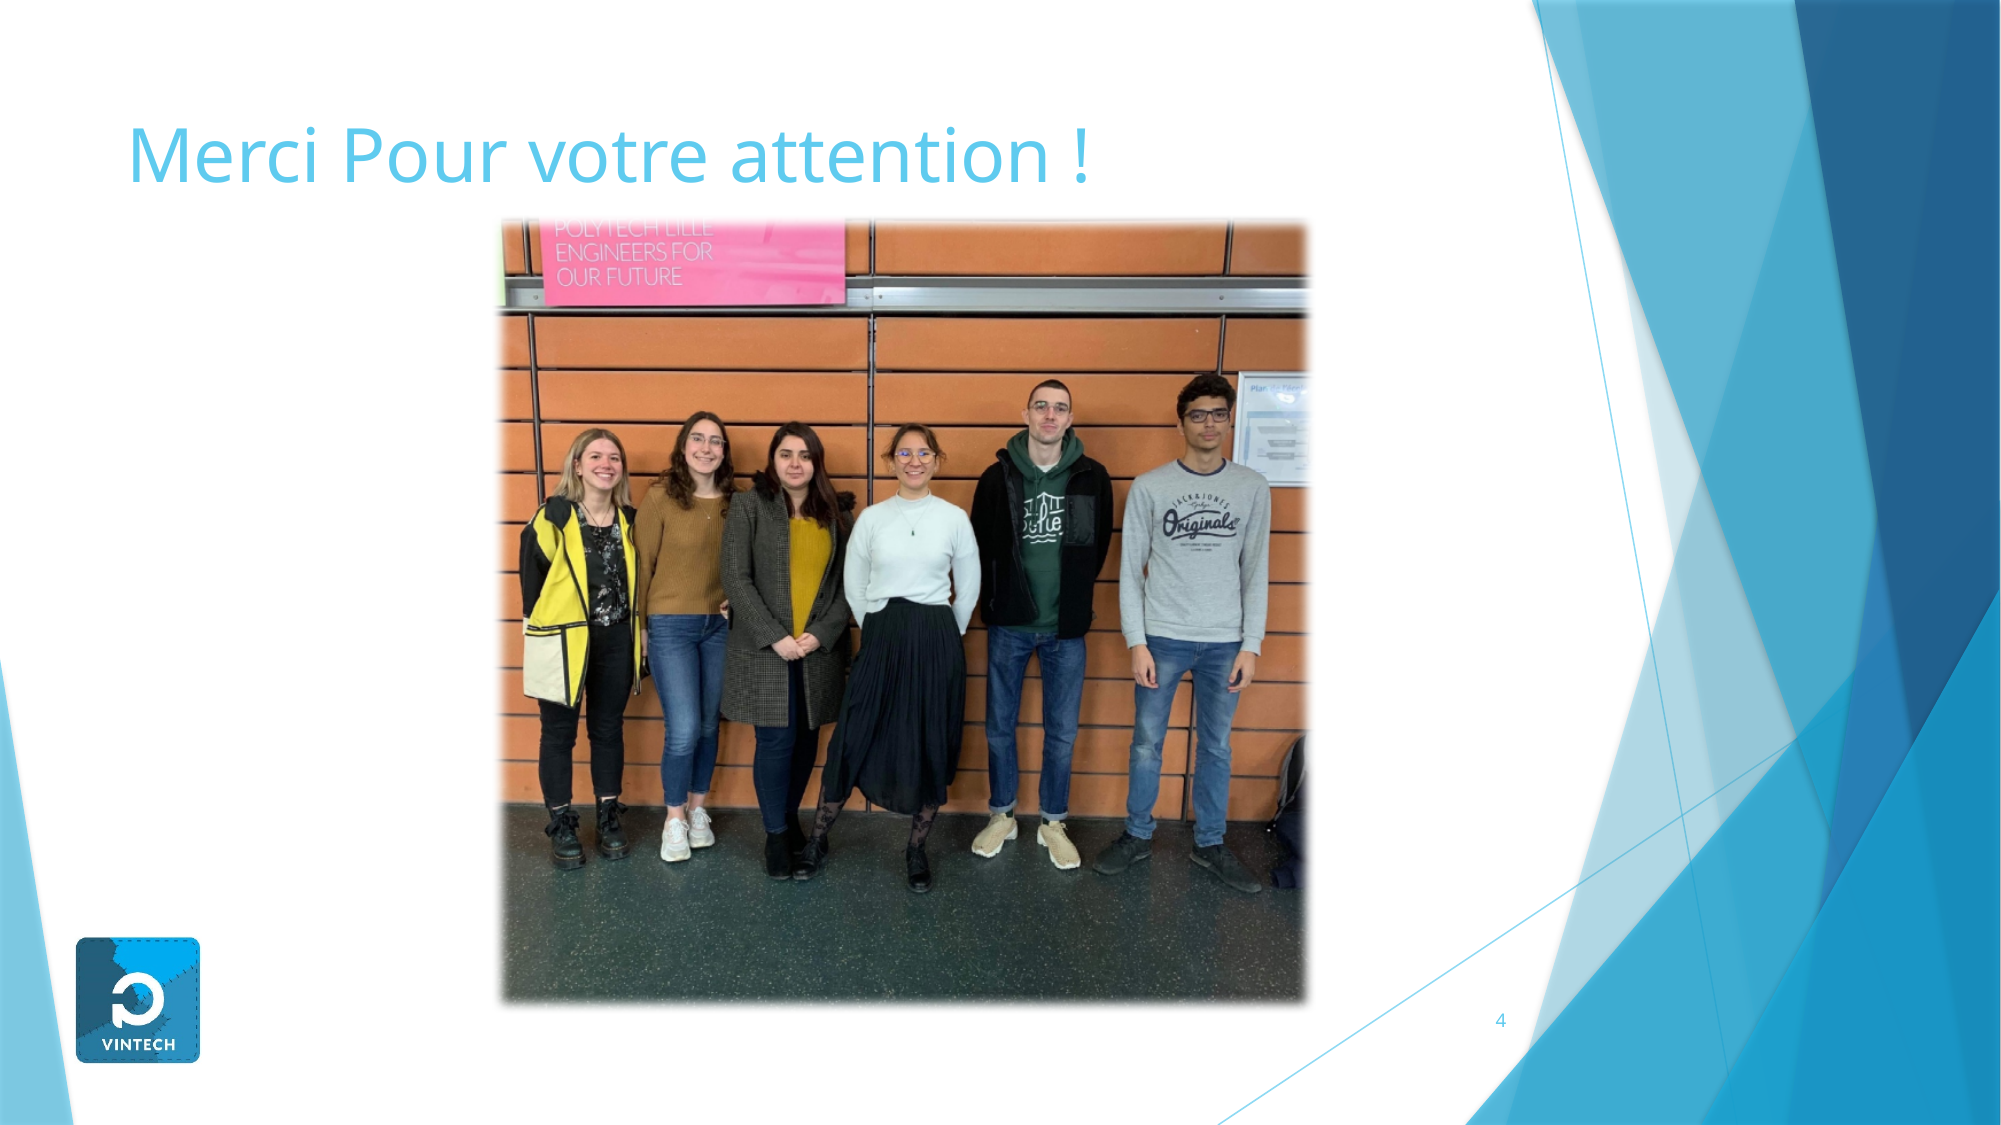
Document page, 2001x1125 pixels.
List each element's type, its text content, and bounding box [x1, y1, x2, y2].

title Merci Pour votre attention ! [111, 99, 1522, 317]
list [492, 215, 1316, 1015]
picture [73, 935, 203, 1066]
slide_number 4 [1409, 991, 1522, 1051]
